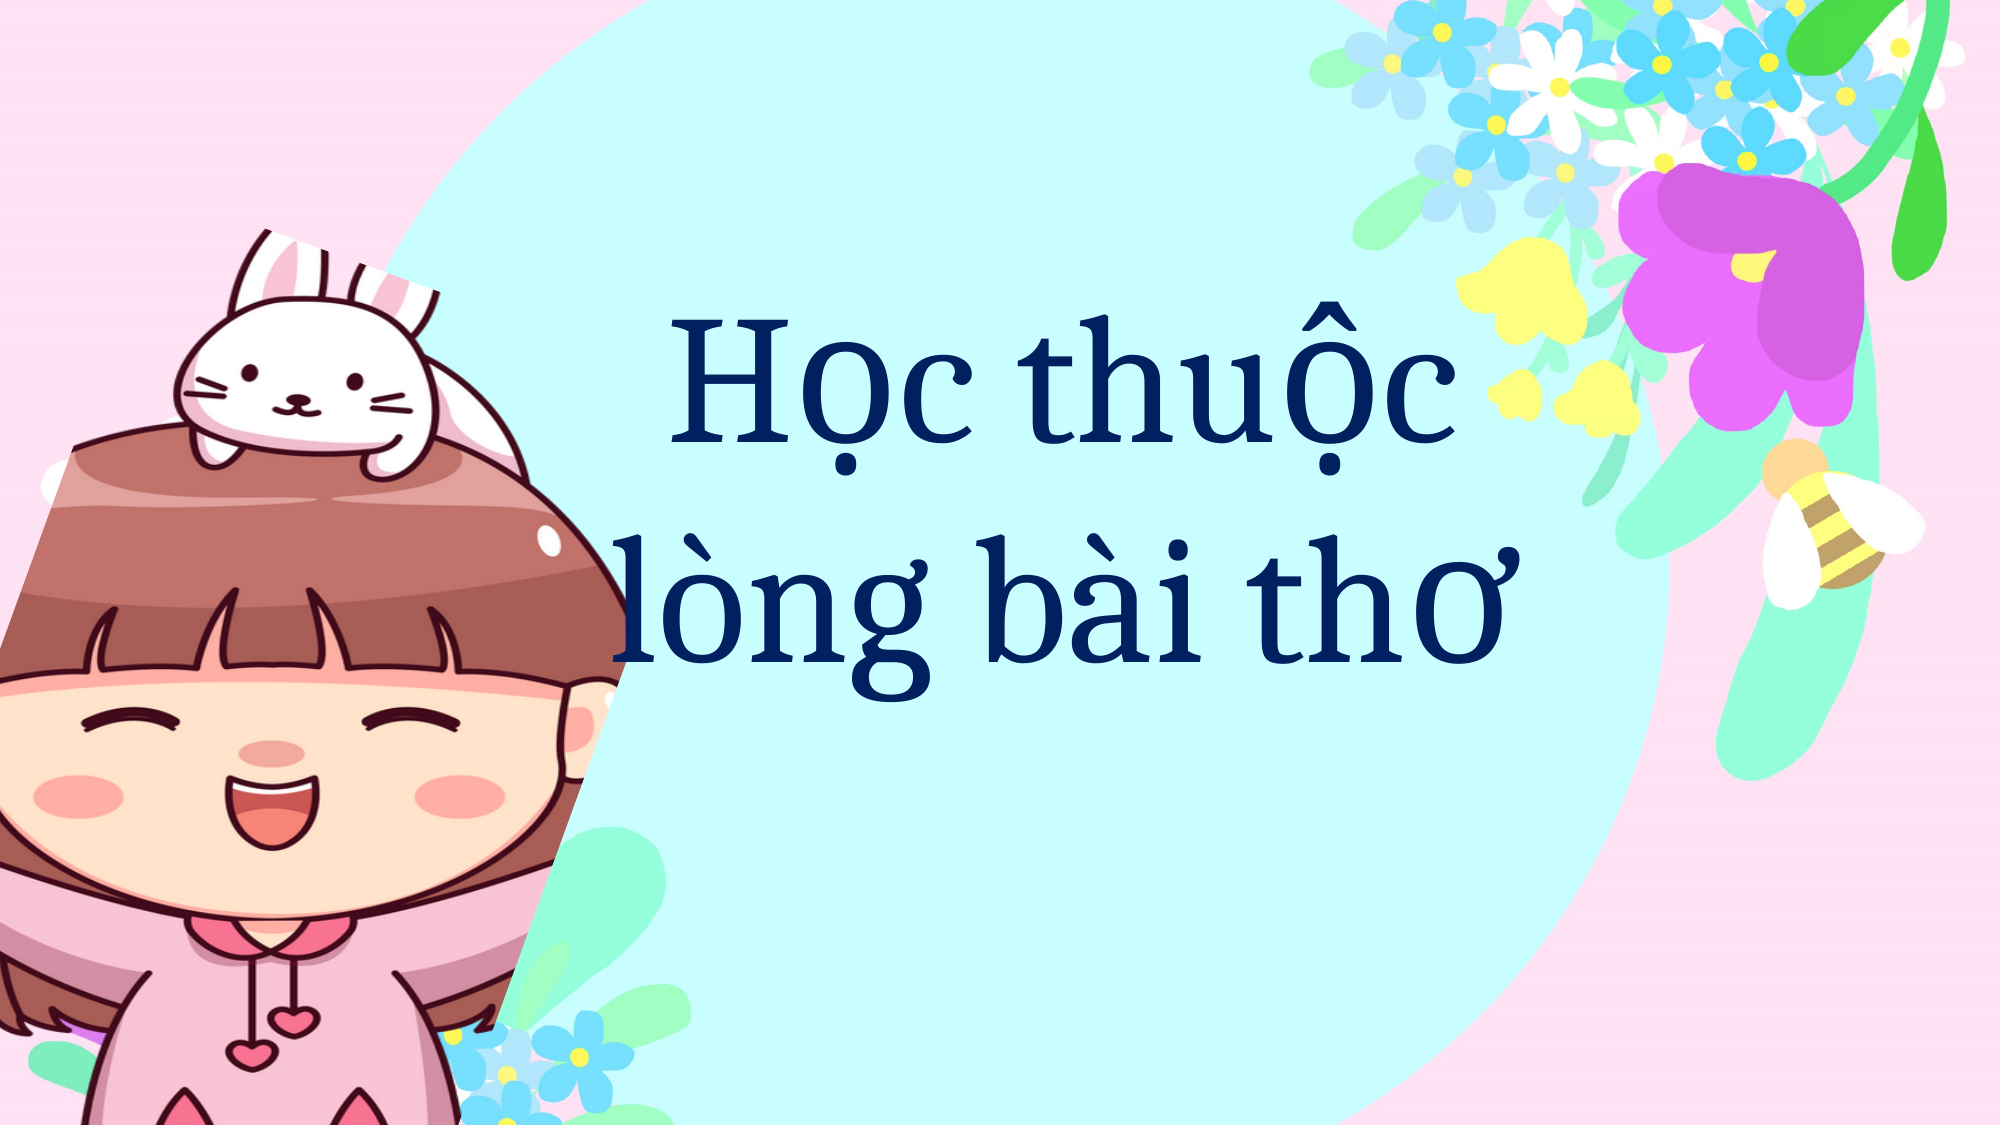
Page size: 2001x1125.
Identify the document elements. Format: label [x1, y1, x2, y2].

list [0, 0, 2000, 1125]
